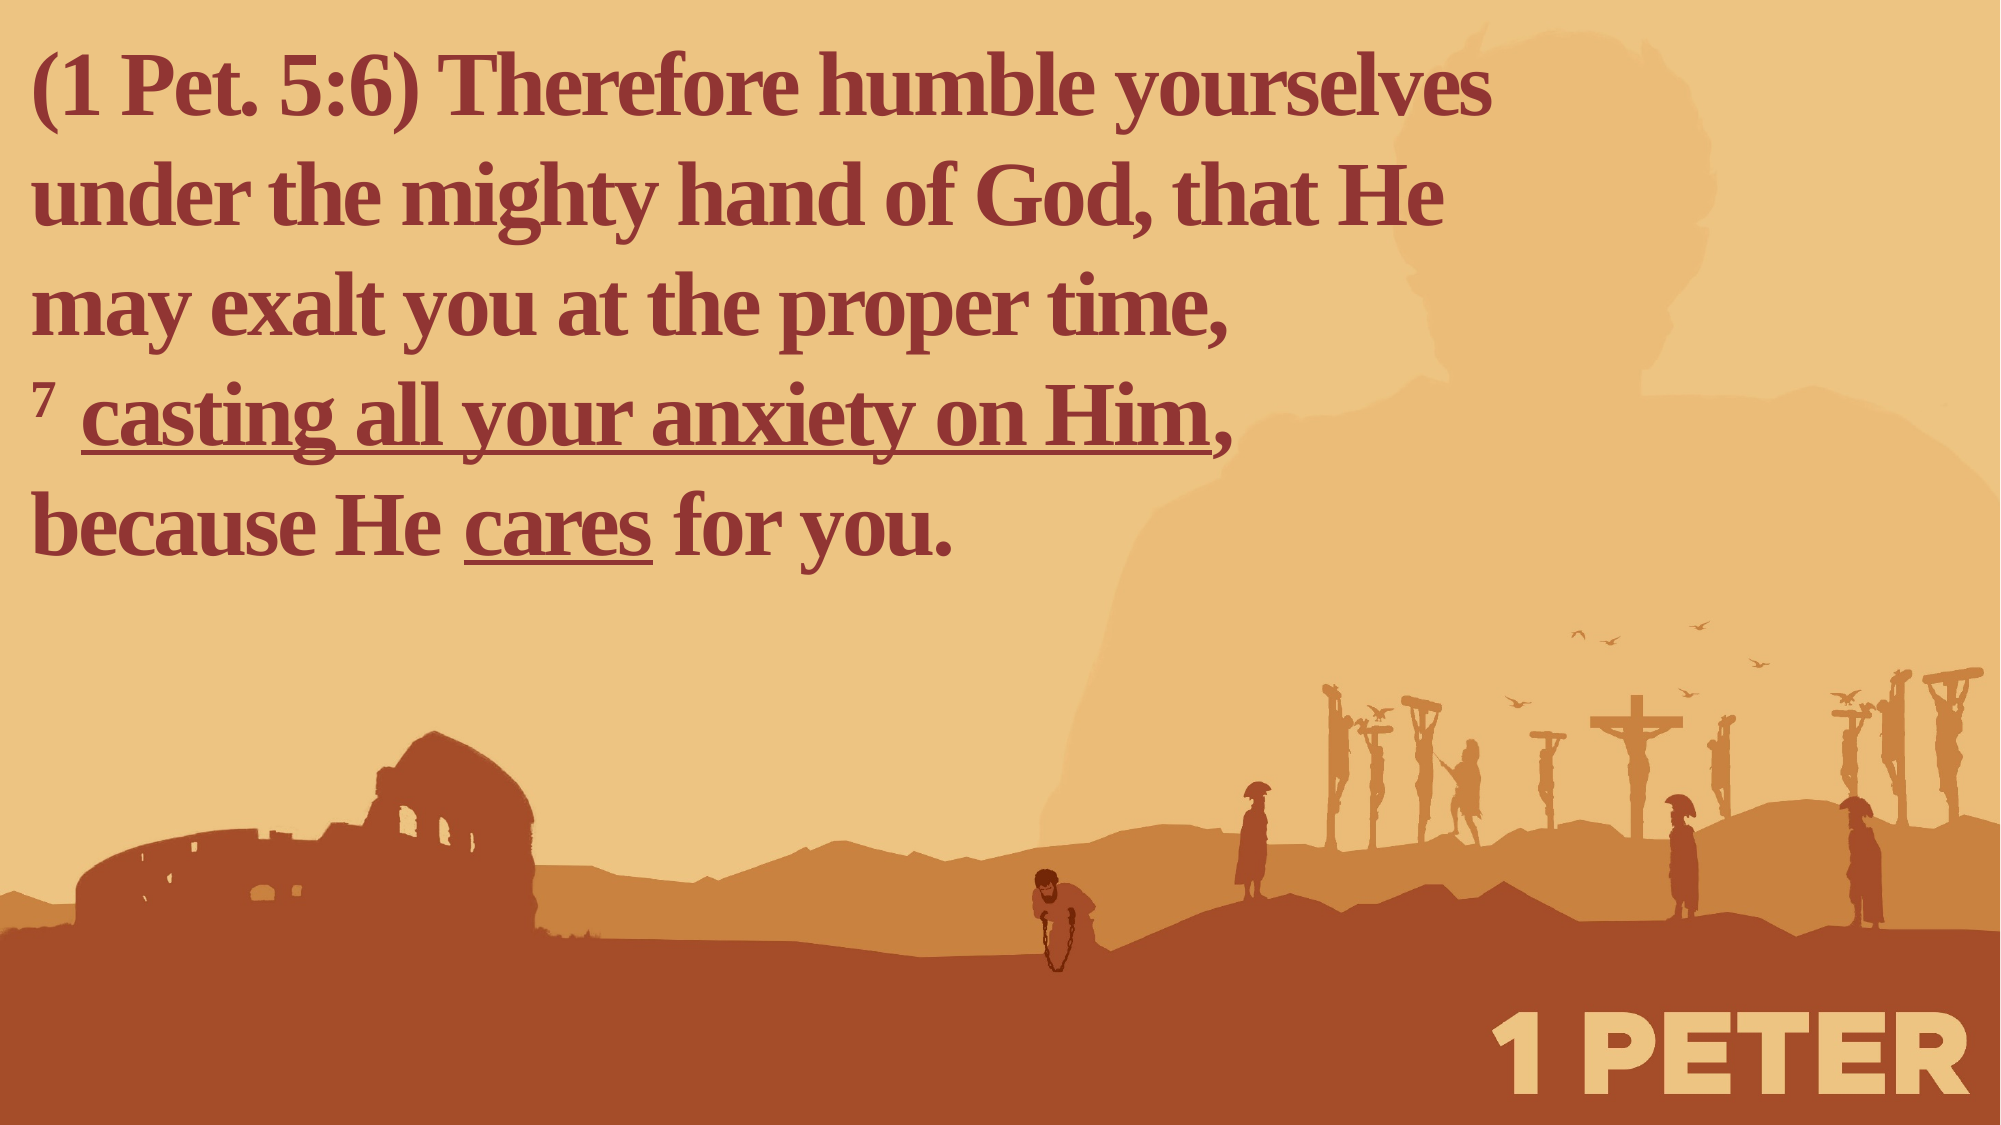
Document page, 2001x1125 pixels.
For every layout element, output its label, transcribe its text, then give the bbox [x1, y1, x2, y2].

picture [0, 0, 2001, 1125]
text_box (1 Pet. 5:6) Therefore humble yourselves under the mighty hand of God, that He may exalt you at the proper time, 7 casting all your anxiety on Him, because He cares for you. [16, 16, 1525, 582]
